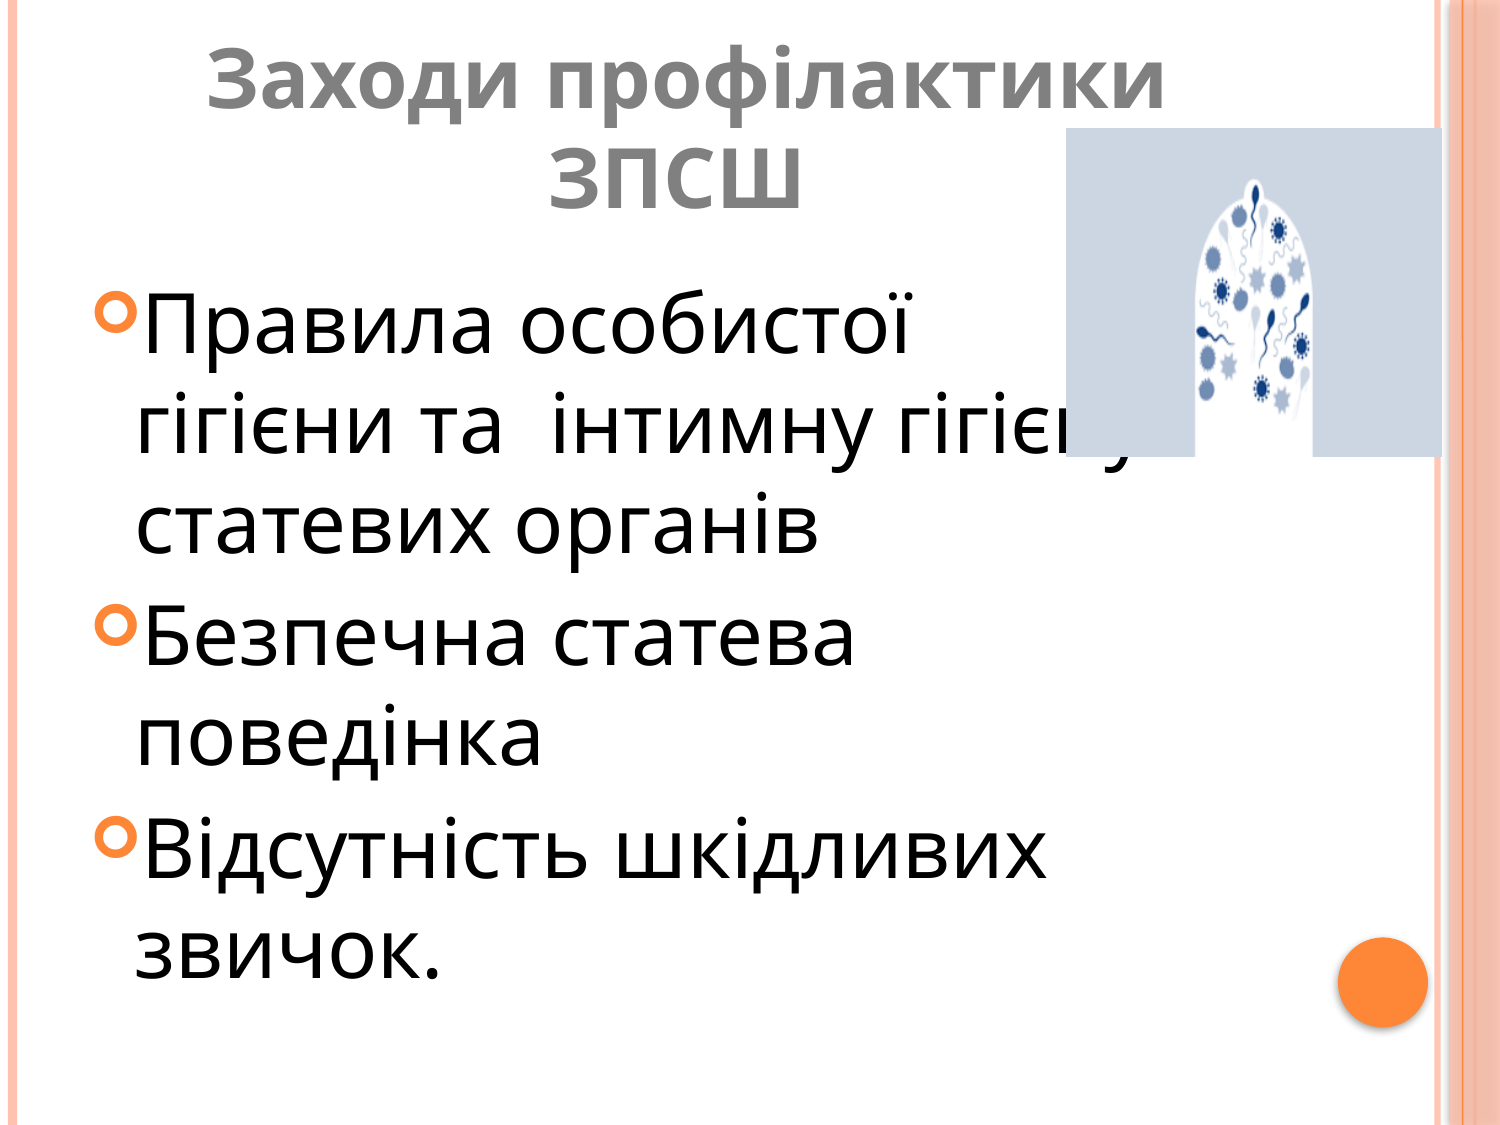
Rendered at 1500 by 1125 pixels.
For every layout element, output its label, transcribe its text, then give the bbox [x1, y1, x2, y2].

title Заходи профілактики ЗПСШ [75, 45, 1300, 233]
picture [1065, 128, 1442, 458]
list Правила особистої гігієни та інтимну гігієну статевих органів Безпечна статева поведінка Відсутність шкідливих звичок. [75, 262, 1300, 1062]
